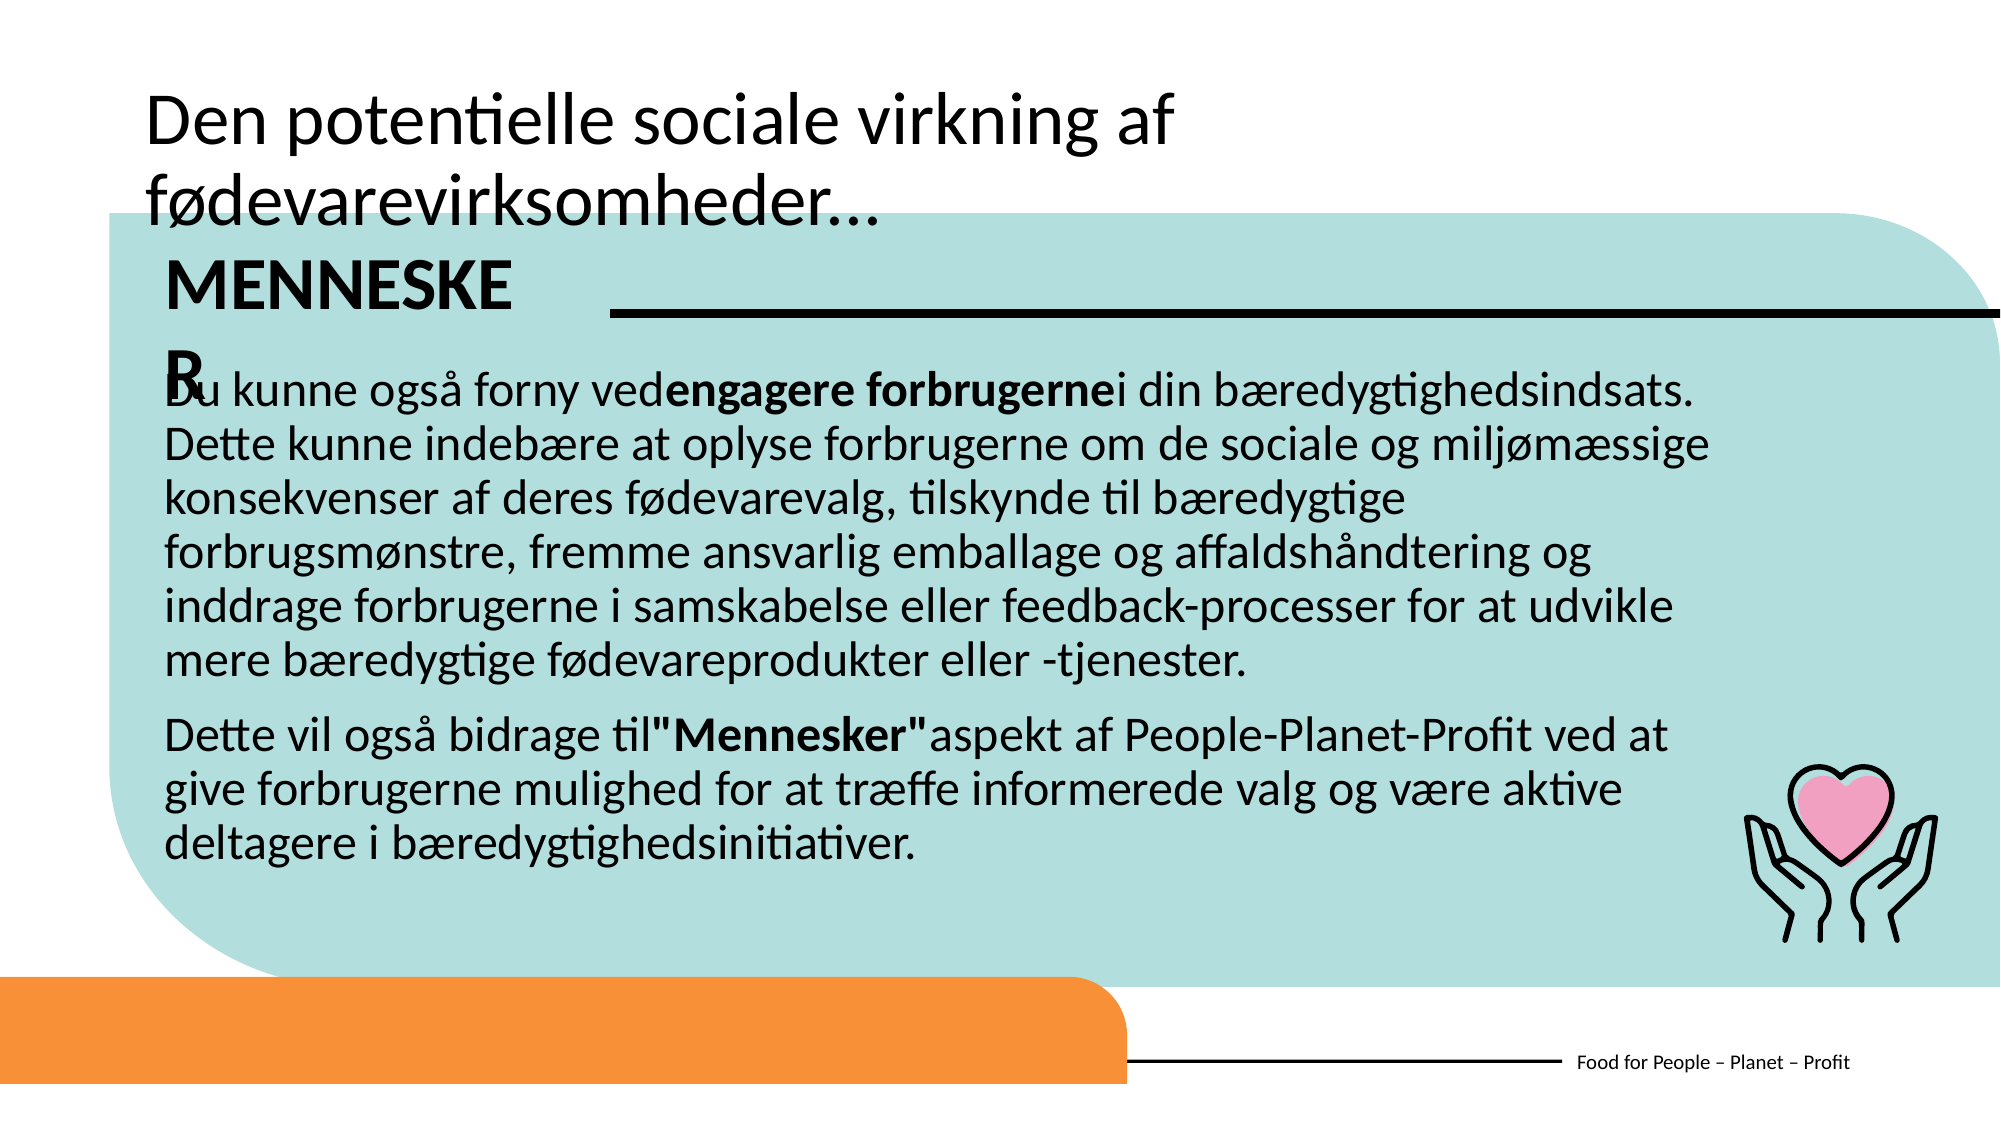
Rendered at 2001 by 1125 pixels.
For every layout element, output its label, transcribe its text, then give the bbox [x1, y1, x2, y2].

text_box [1743, 764, 1938, 943]
text_box MENNESKER [149, 227, 551, 422]
list Den potentielle sociale virkning af fødevarevirksomheder... [130, 72, 1869, 205]
list Du kunne også forny vedengagere forbrugernei din bæredygtighedsindsats. Dette kunne indebære at oplyse forbrugerne om de sociale og miljømæssige konsekvenser af deres fødevarevalg, tilskynde til bæredygtige forbrugsmønstre, fremme ansvarlig emballage og affaldshåndtering og inddrage forbrugerne i samskabelse eller feedback-processer for at udvikle mere bæredygtige fødevareprodukter eller -tjenester. Dette vil også bidrage til"Mennesker"aspekt af People-Planet-Profit ved at give forbrugerne mulighed for at træffe informerede valg og være aktive deltagere i bæredygtighedsinitiativer. [150, 355, 1769, 921]
